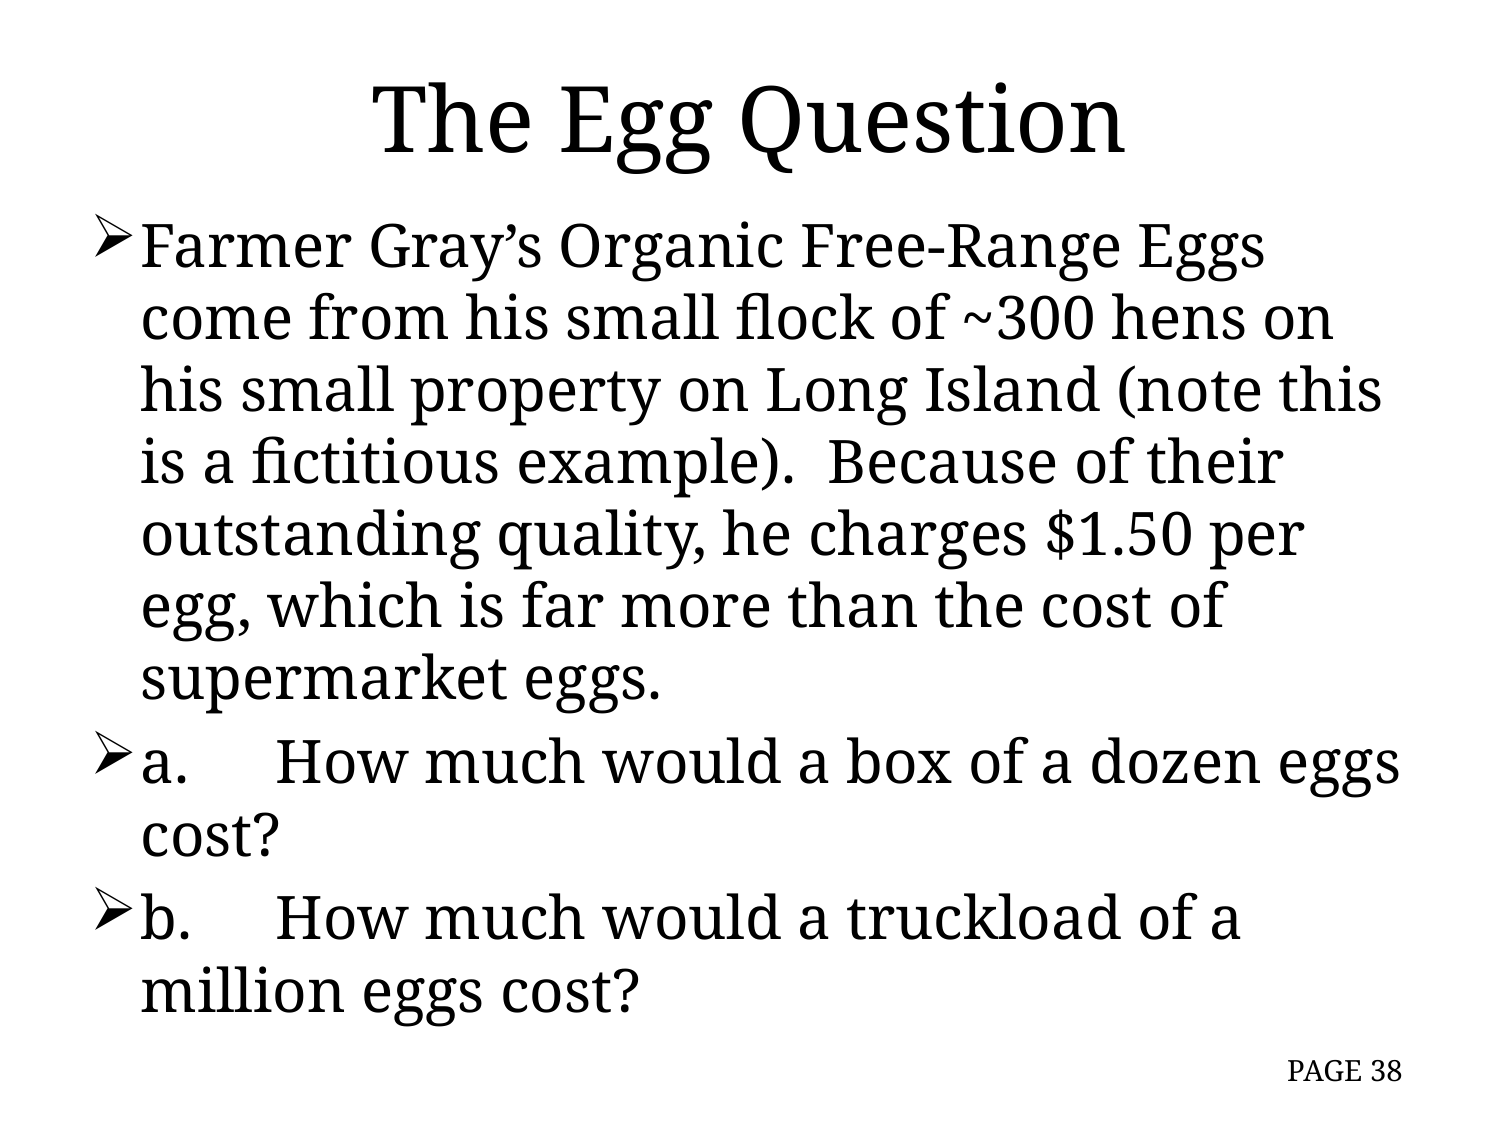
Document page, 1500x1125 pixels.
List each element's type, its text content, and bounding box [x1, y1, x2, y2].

list Farmer Gray’s Organic Free-Range Eggs come from his small flock of ~300 hens on his small property on Long Island (note this is a fictitious example). Because of their outstanding quality, he charges $1.50 per egg, which is far more than the cost of supermarket eggs. a. How much would a box of a dozen eggs cost? b. How much would a truckload of a million eggs cost? [75, 200, 1425, 1038]
slide_number 38 [1074, 1042, 1425, 1103]
title The Egg Question [75, 45, 1425, 188]
